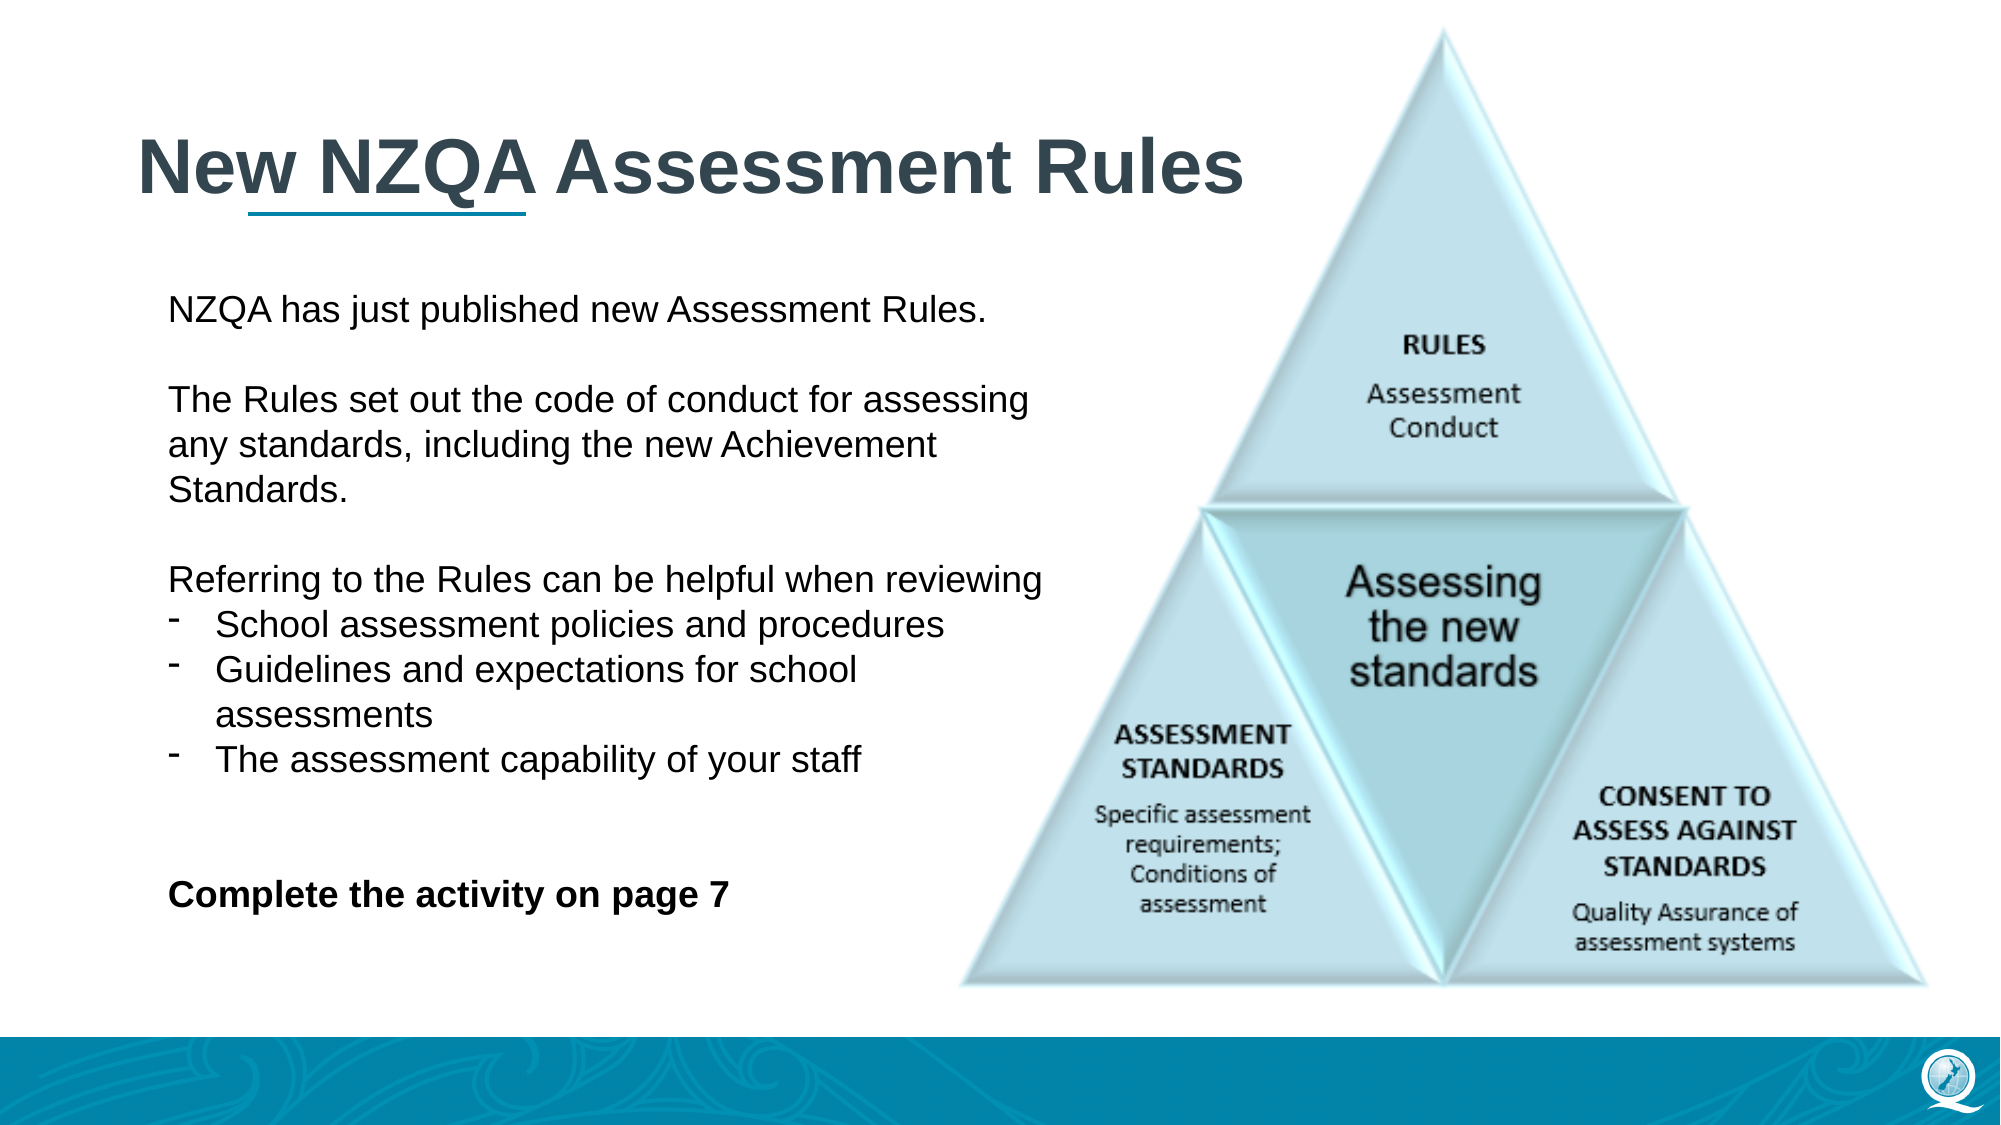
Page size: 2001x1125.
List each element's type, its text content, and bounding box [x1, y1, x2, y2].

picture [1922, 1050, 1980, 1113]
picture [893, 16, 1953, 1001]
title New NZQA Assessment Rules [137, 59, 893, 278]
text_box NZQA has just published new Assessment Rules. The Rules set out the code of conduct for assessing any standards, including the new Achievement Standards. Referring to the Rules can be helpful when reviewing School assessment policies and procedures Guidelines and expectations for school assessments The assessment capability of your staff Complete the activity on page 7 [153, 277, 893, 922]
